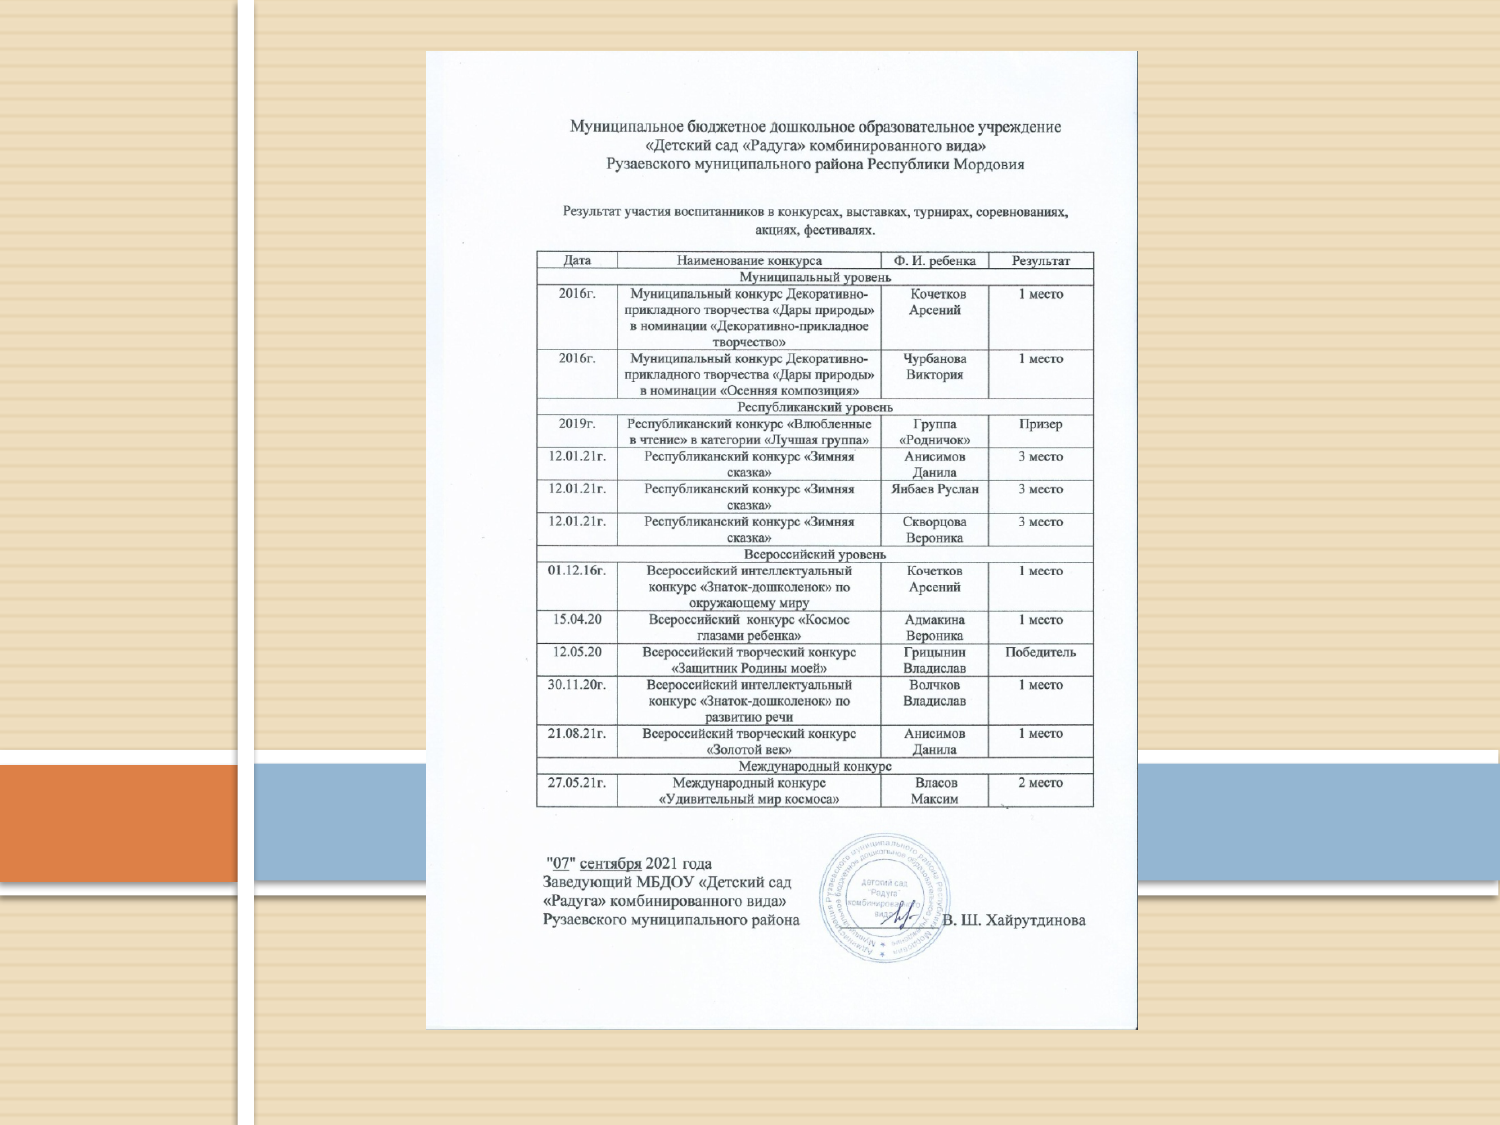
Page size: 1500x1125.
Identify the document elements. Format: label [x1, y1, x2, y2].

picture [424, 49, 1138, 1031]
